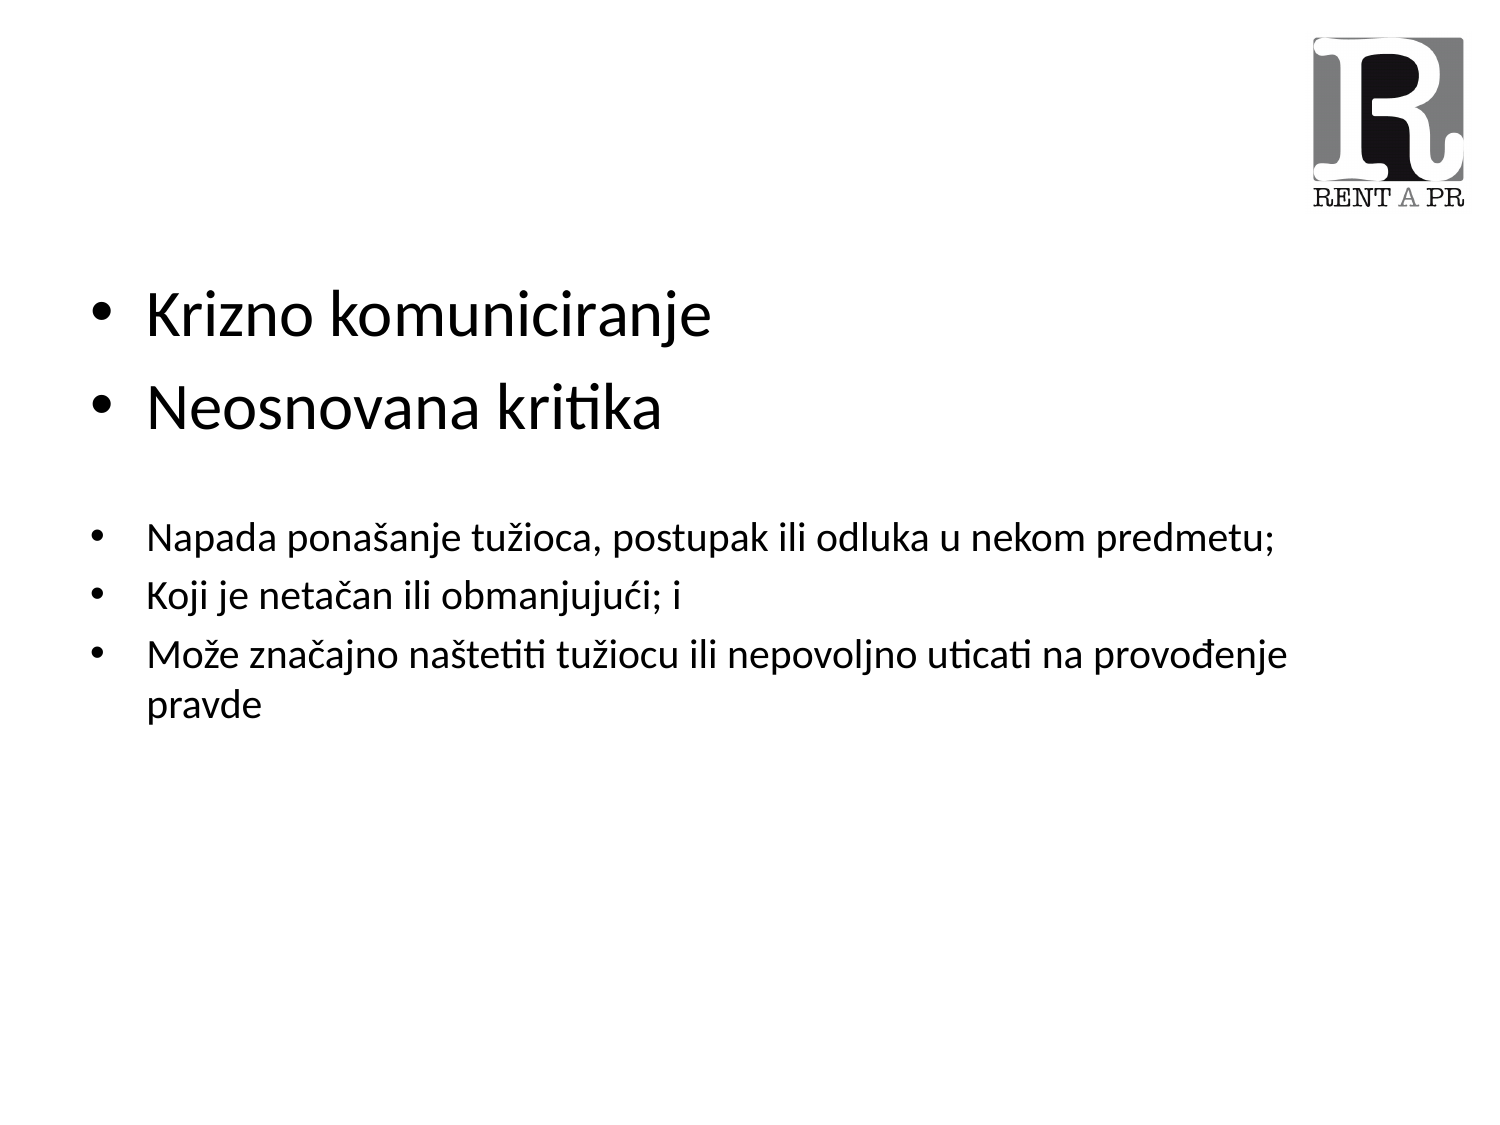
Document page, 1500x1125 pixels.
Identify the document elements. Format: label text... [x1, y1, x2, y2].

picture [1304, 31, 1473, 214]
list Krizno komuniciranje Neosnovana kritika Napada ponašanje tužioca, postupak ili odluka u nekom predmetu; Koji je netačan ili obmanjujući; i Može značajno naštetiti tužiocu ili nepovoljno uticati na provođenje pravde [75, 262, 1425, 1005]
